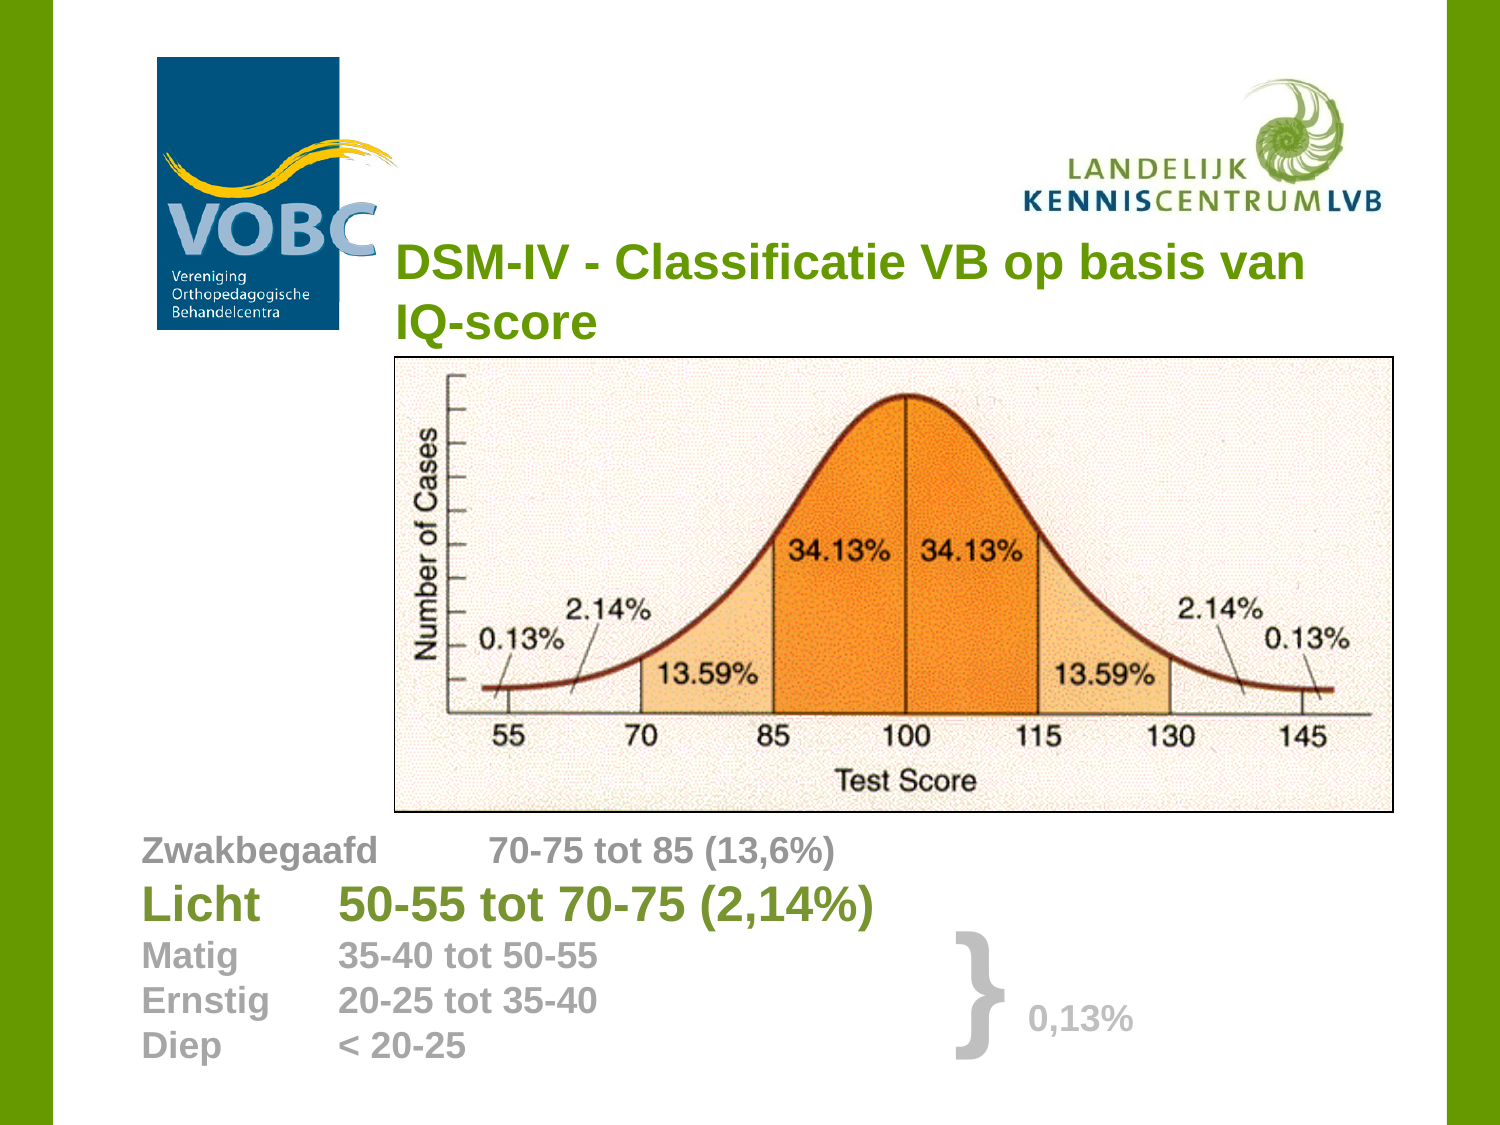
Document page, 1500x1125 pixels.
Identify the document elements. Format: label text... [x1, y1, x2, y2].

picture [295, 291, 300, 299]
text_box Zwakbegaafd 70-75 tot 85 (13,6%) Licht 50-55 tot 70-75 (2,14%) Matig 35-40 tot 50-55 Ernstig 20-25 tot 35-40 Diep < 20-25 [141, 826, 1352, 1067]
picture [259, 292, 268, 299]
text_box DSM-IV - Classificatie VB op basis van IQ-score [403, 229, 1352, 330]
picture [974, 0, 1428, 321]
picture [169, 203, 219, 254]
text_box } 0,13% [938, 886, 1329, 1067]
picture [217, 203, 272, 255]
picture [185, 306, 194, 317]
picture [163, 153, 174, 165]
picture [394, 357, 1393, 812]
picture [281, 203, 324, 255]
picture [173, 57, 398, 330]
